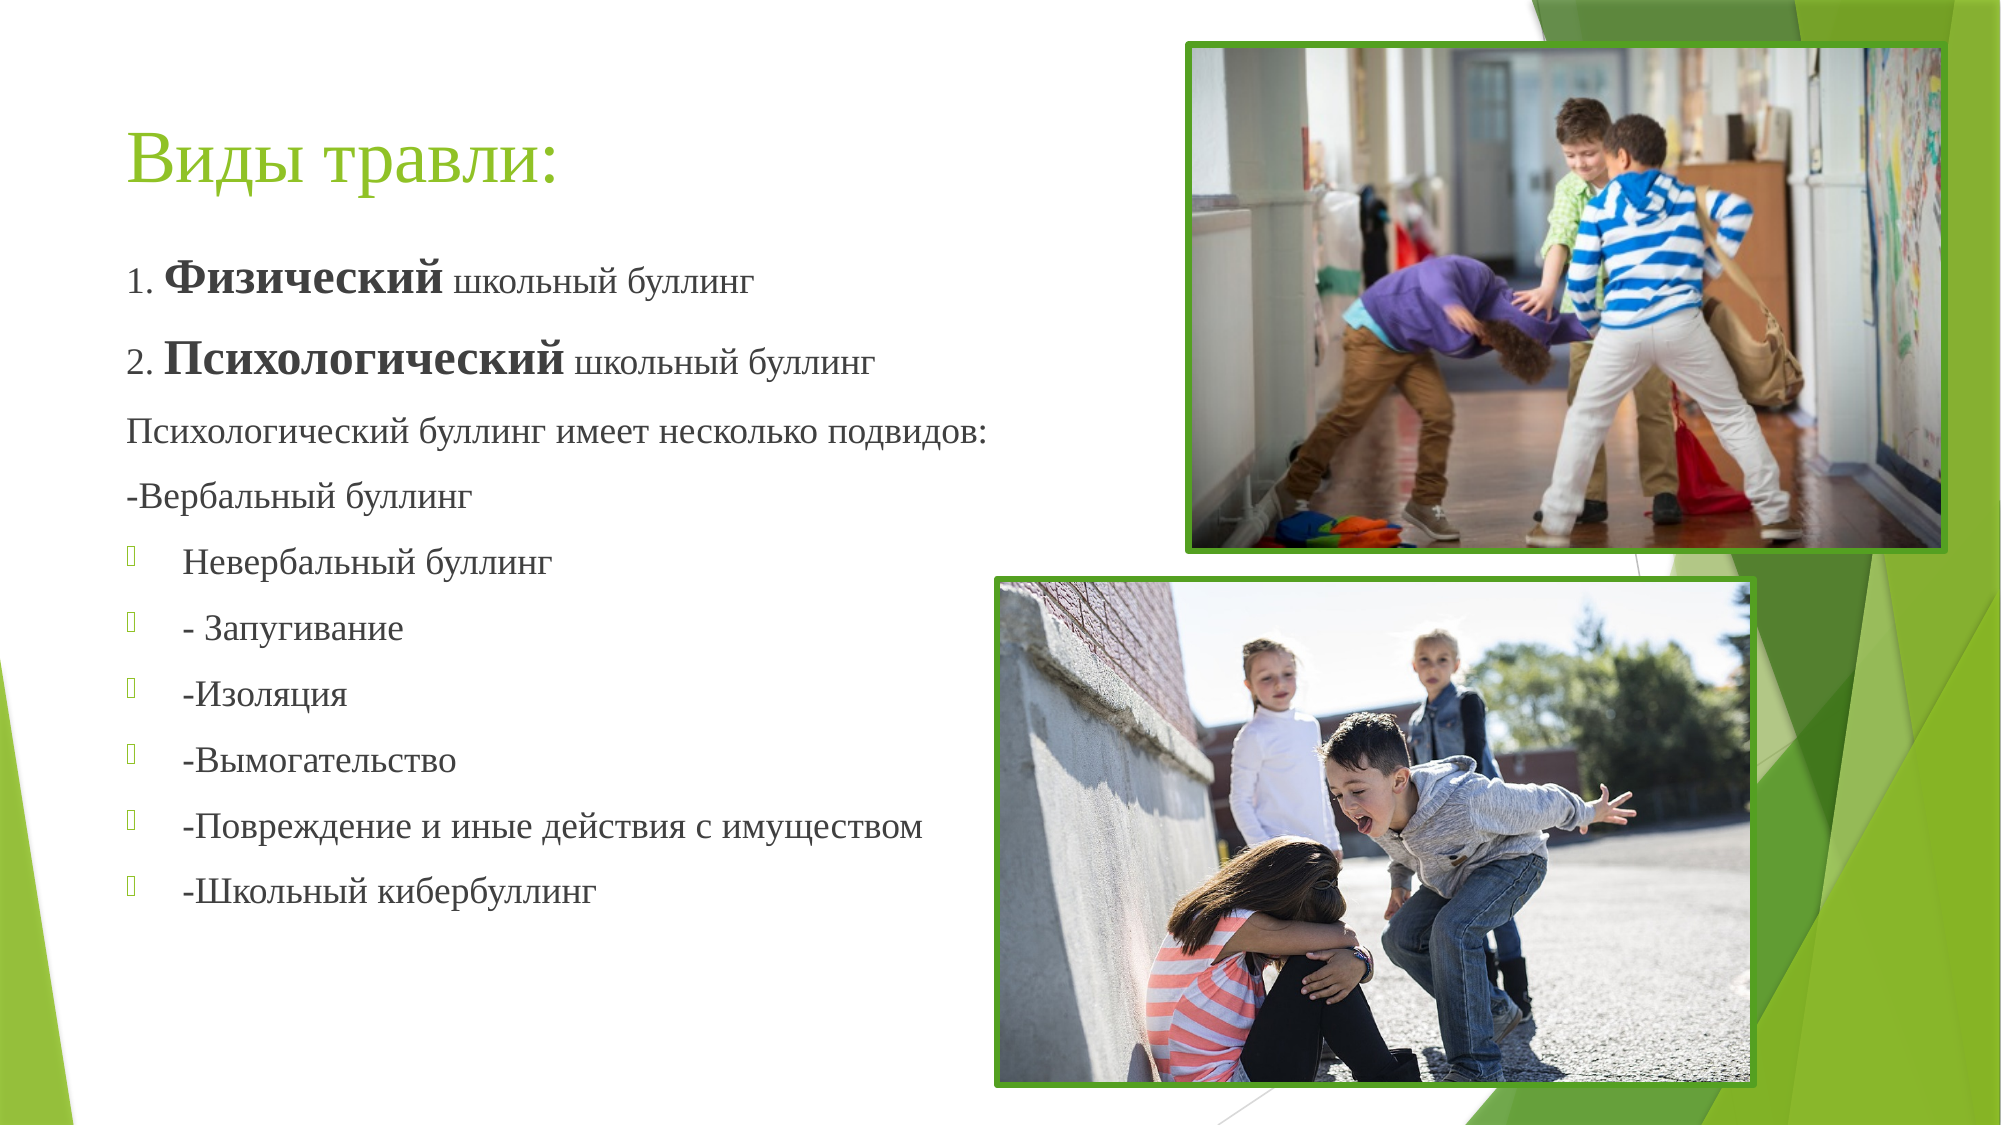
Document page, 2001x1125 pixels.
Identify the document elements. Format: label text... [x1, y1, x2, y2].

title Виды травли: [111, 99, 1185, 236]
picture [1190, 47, 1942, 549]
list 1. Физический школьный буллинг 2. Психологический школьный буллинг Психологический буллинг имеет несколько подвидов: -Вербальный буллинг Невербальный буллинг - Запугивание -Изоляция -Вымогательство -Повреждение и иные действия с имуществом -Школьный кибербуллинг [111, 236, 1522, 1030]
picture [999, 581, 1751, 1083]
